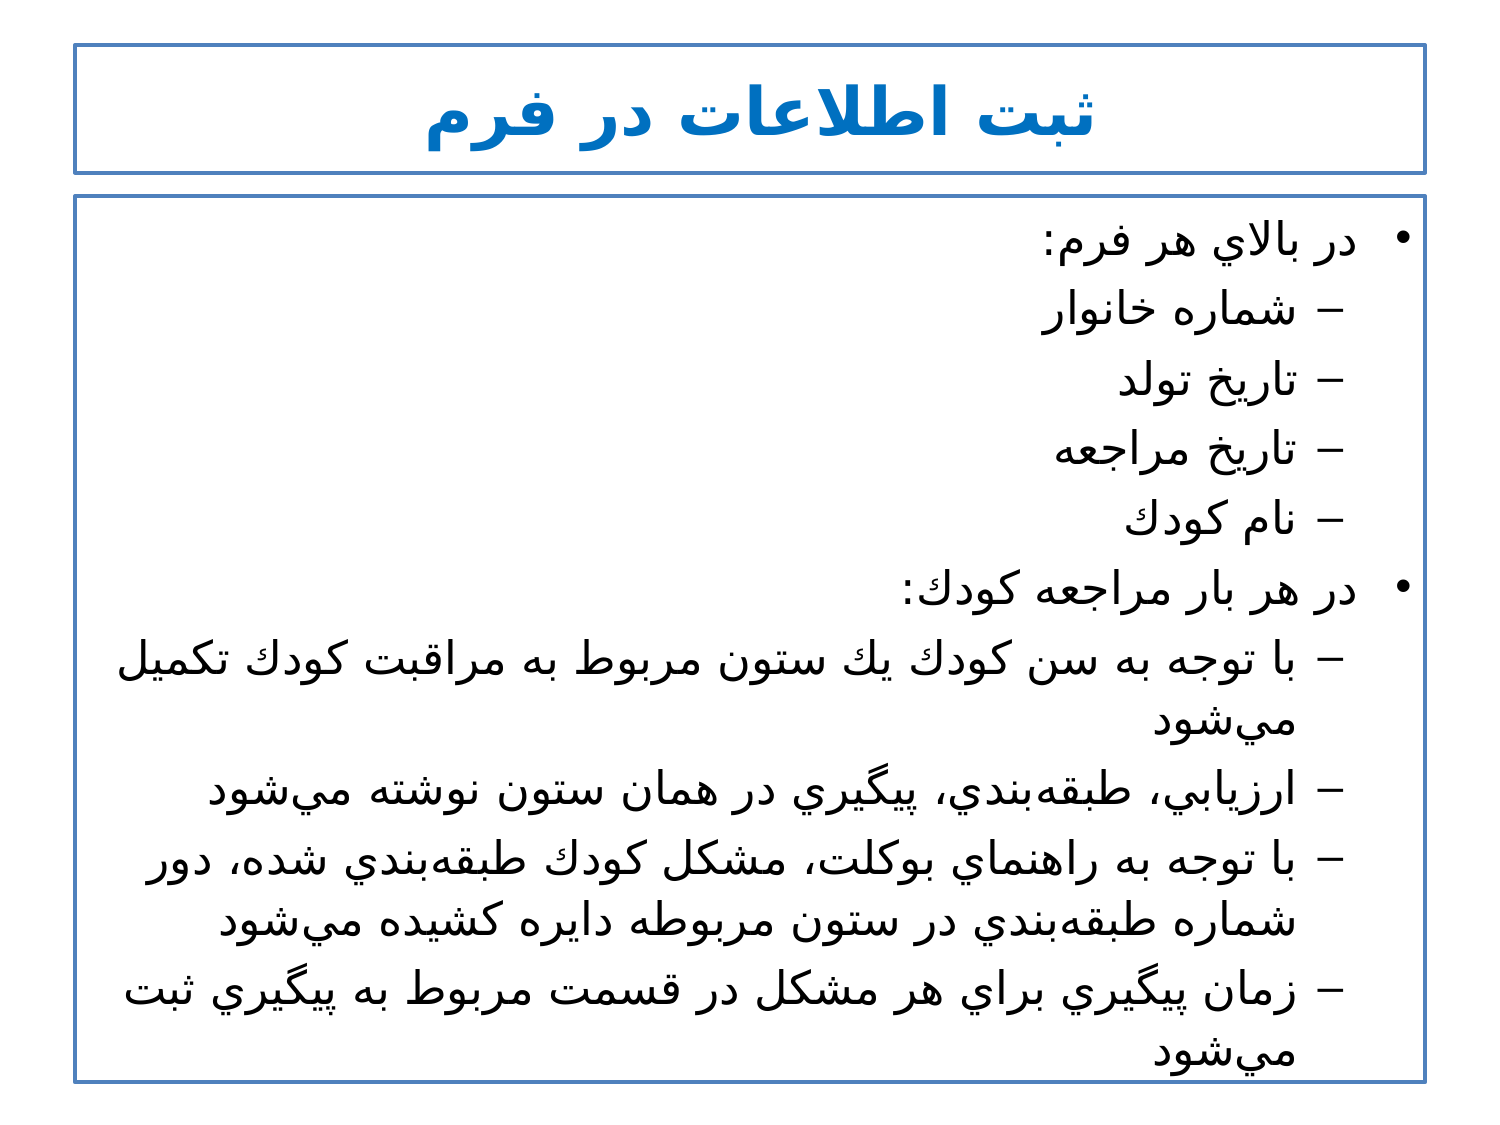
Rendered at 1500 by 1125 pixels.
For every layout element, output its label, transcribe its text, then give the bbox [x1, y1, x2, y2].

list در بالاي هر فرم: شماره خانوار تاريخ تولد تاريخ مراجعه نام كودك در هر بار مراجعه كودك: با توجه به سن كودك يك ستون مربوط به مراقبت كودك تكميل مي‌شود ارزيابي، طبقه‌بندي، پيگيري در همان ستون نوشته مي‌شود با توجه به راهنماي بوكلت، مشكل كودك طبقه‌بندي شده، دور شماره طبقه‌بندي در ستون مربوطه دايره كشيده مي‌شود زمان پيگيري براي هر مشكل در قسمت مربوط به پيگيري ثبت مي‌شود [73, 194, 1427, 1084]
title ثبت اطلاعات در فرم [73, 43, 1427, 175]
